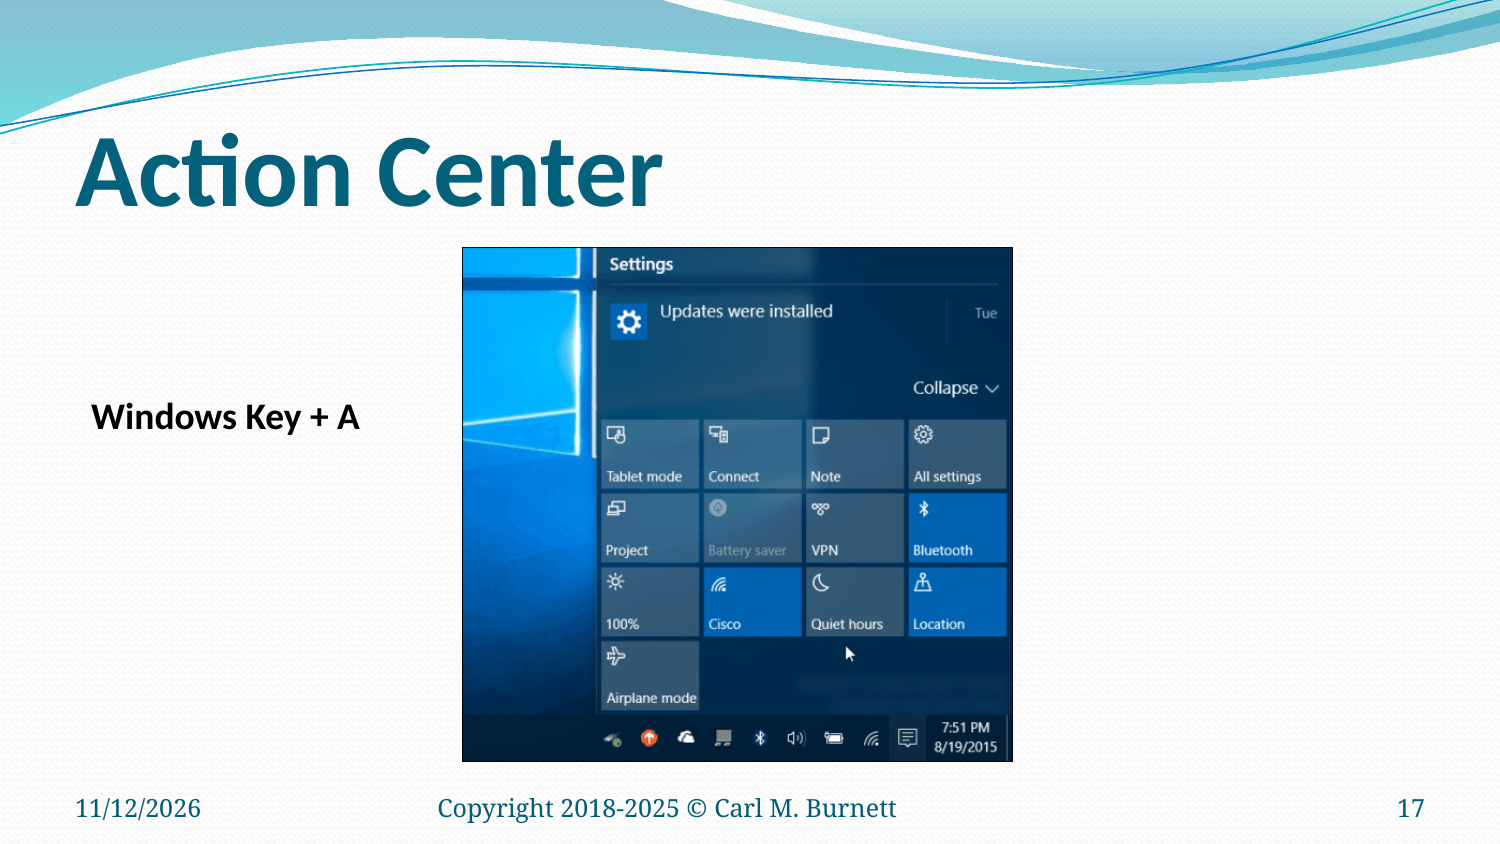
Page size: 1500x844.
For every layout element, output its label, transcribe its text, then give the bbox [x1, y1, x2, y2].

picture [462, 247, 1013, 762]
footer Copyright 2018-2025 © Carl M. Burnett [437, 782, 988, 827]
title Action Center [75, 86, 1438, 228]
text_box Windows Key + A [76, 384, 376, 445]
slide_number 17 [1299, 782, 1425, 827]
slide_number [75, 782, 425, 827]
